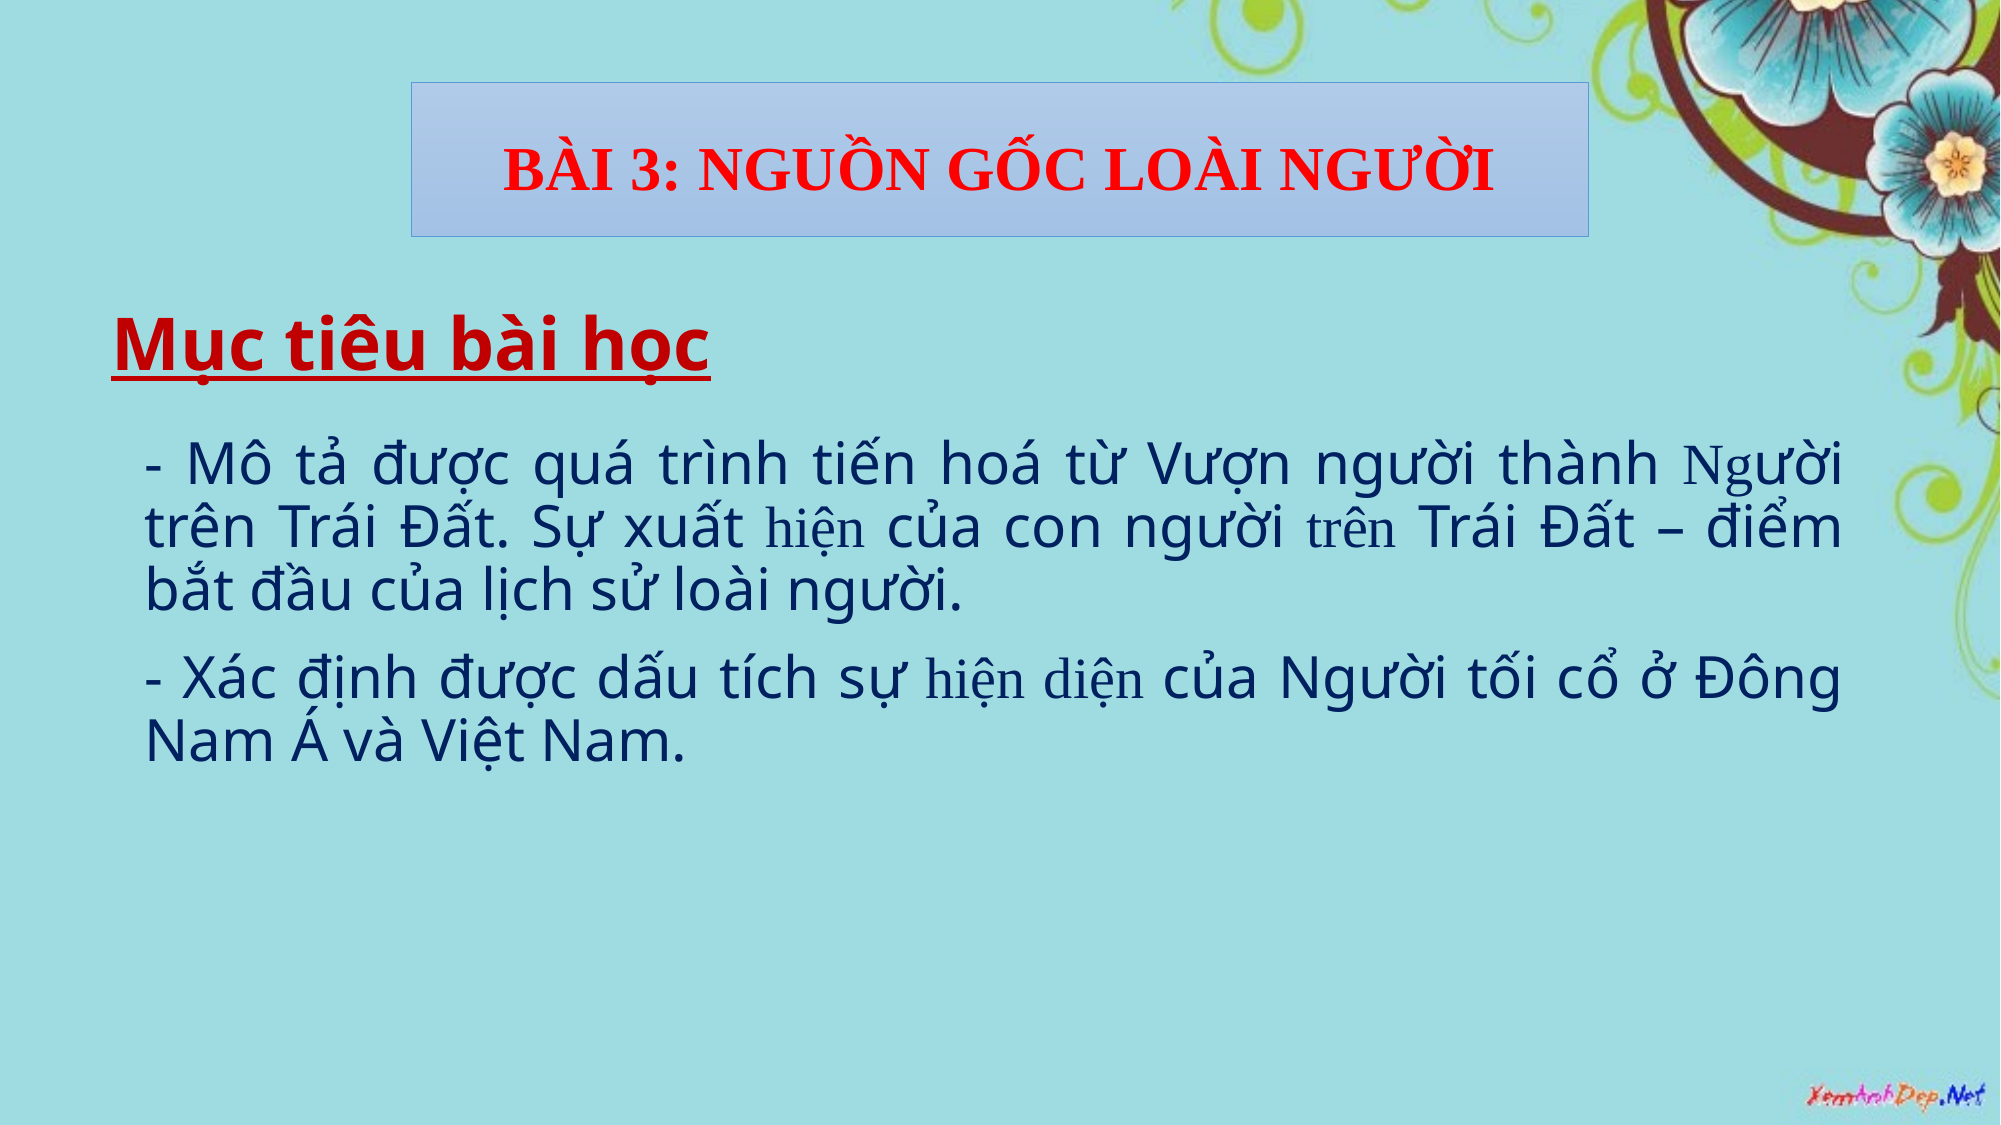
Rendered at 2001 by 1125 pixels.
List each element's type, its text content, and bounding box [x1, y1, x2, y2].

picture [0, 0, 2001, 1125]
subtitle - Mô tả được quá trình tiến hoá từ Vượn người thành Người trên Trái Đất. Sự xuất hiện của con người trên Trái Đất – điểm bắt đầu của lịch sử loài người. - Xác định được dấu tích sự hiện diện của Người tối cổ ở Đông Nam Á và Việt Nam. [129, 426, 1860, 888]
text_box BÀI 3: NGUỒN GỐC LOÀI NGƯỜI [411, 82, 1589, 237]
title Mục tiêu bài học [0, 269, 888, 394]
